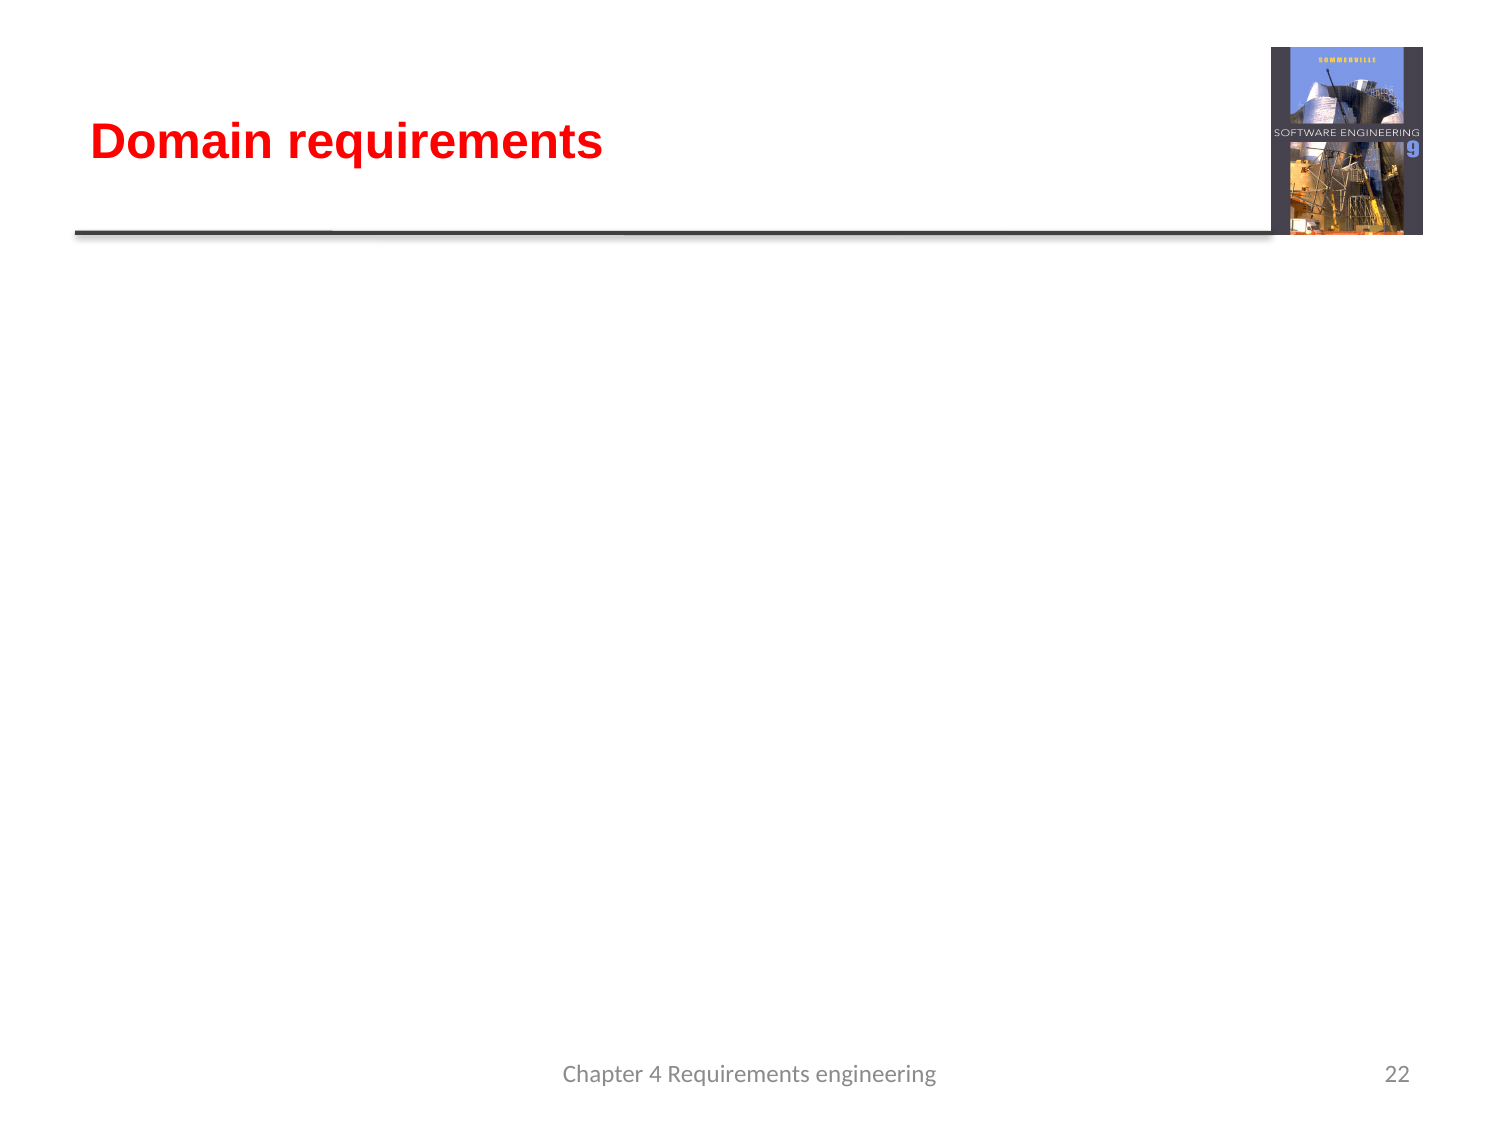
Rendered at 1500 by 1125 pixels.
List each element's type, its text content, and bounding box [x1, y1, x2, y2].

footer Chapter 4 Requirements engineering [512, 1042, 988, 1103]
slide_number 22 [1074, 1042, 1425, 1103]
picture [1272, 47, 1423, 235]
title Domain requirements [74, 44, 1272, 233]
